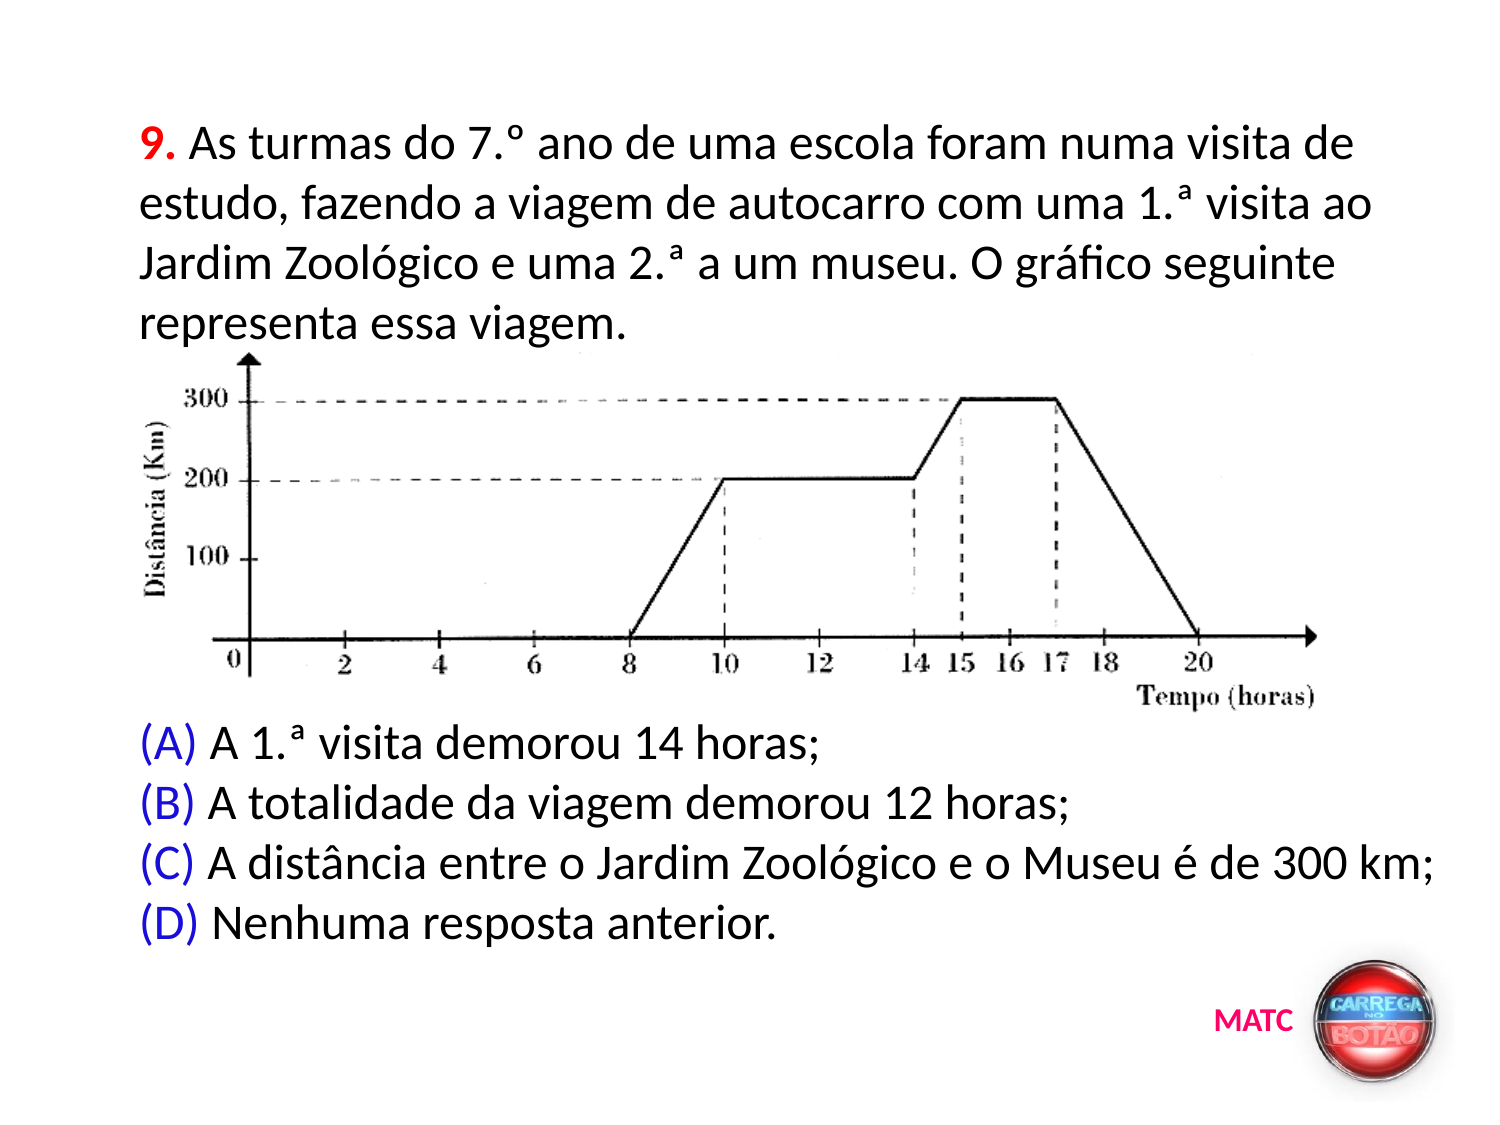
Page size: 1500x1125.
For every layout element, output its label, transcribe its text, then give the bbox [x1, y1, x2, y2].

text_box 9. As turmas do 7.º ano de uma escola foram numa visita de estudo, fazendo a viagem de autocarro com uma 1.ª visita ao Jardim Zoológico e uma 2.ª a um museu. O gráfico seguinte representa essa viagem. (A) A 1.ª visita demorou 14 horas; (B) A totalidade da viagem demorou 12 horas; (C) A distância entre o Jardim Zoológico e o Museu é de 300 km; (D) Nenhuma resposta anterior. [123, 101, 1459, 937]
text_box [0, 940, 1500, 1102]
picture [135, 348, 1329, 720]
